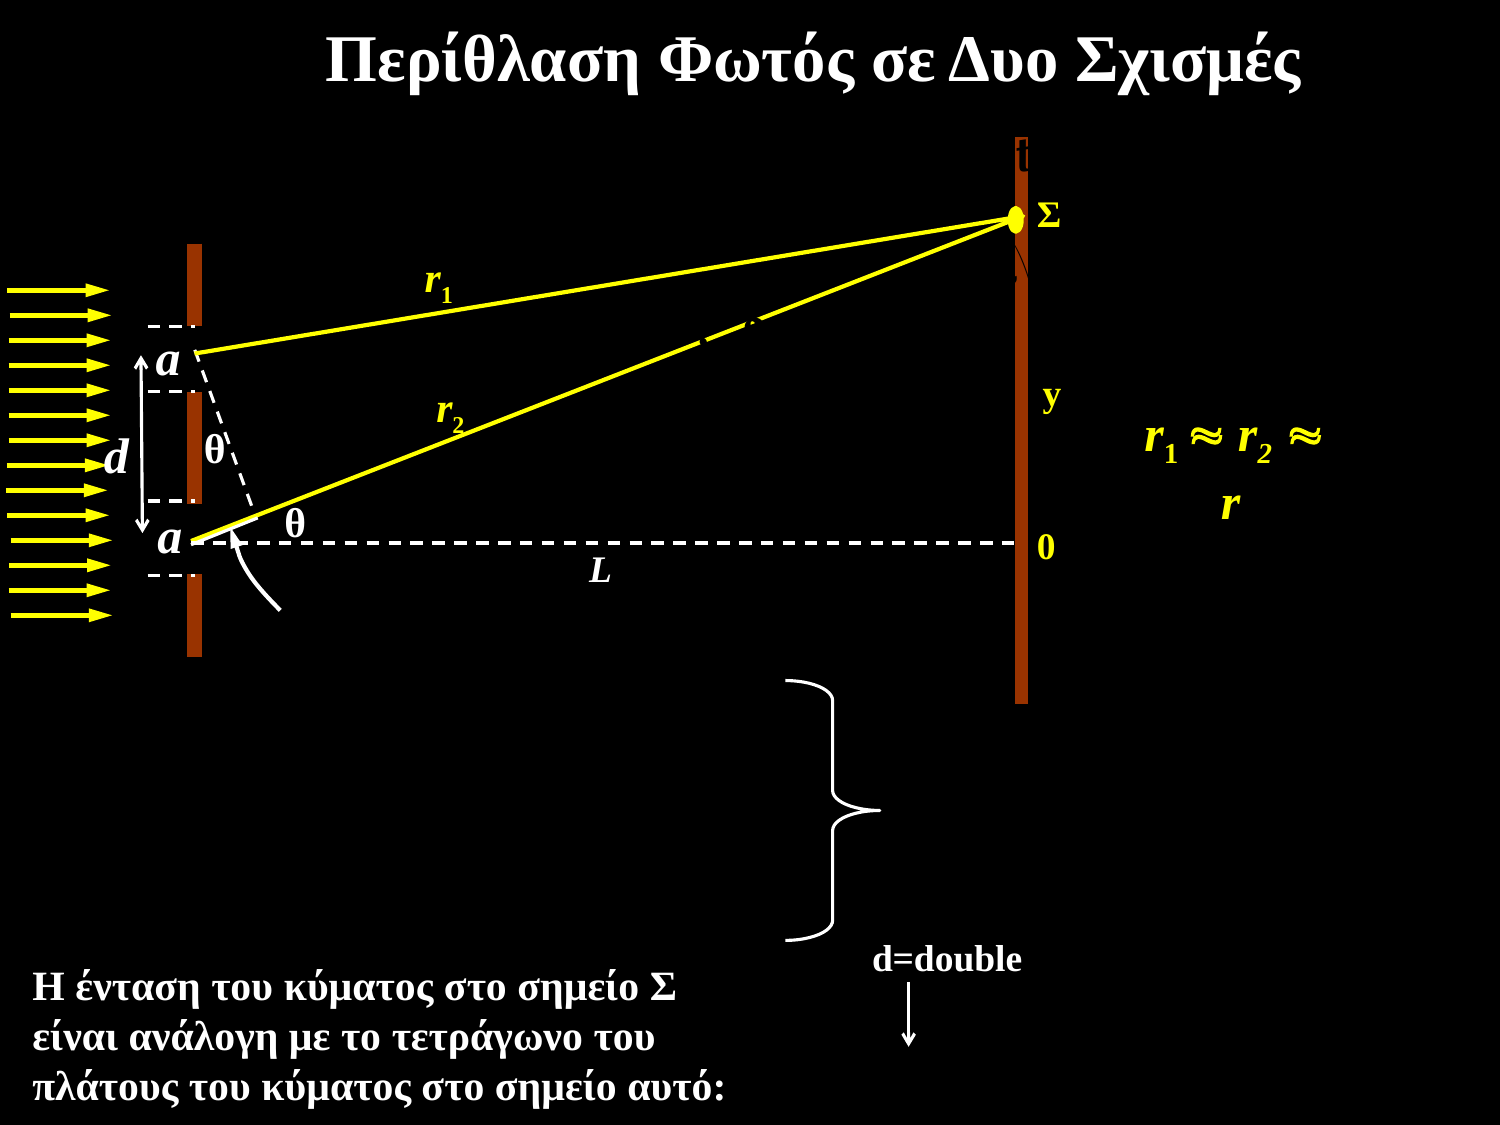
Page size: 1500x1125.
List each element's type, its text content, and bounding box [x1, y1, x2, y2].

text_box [190, 215, 1024, 487]
text_box [785, 713, 881, 942]
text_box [5, 290, 83, 616]
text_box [88, 136, 1022, 705]
text_box r1  r2  r [1116, 393, 1353, 545]
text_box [856, 926, 1039, 1047]
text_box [190, 604, 589, 664]
text_box Περίθλαση Φωτός σε Δυο Σχισμές [311, 7, 1318, 102]
text_box Η ένταση του κύματος στο σημείο Σ είναι ανάλογη με το τετράγωνο του πλάτους του κύματος στο σημείο αυτό: [17, 951, 774, 1116]
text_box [1009, 182, 1086, 423]
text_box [191, 488, 1080, 599]
